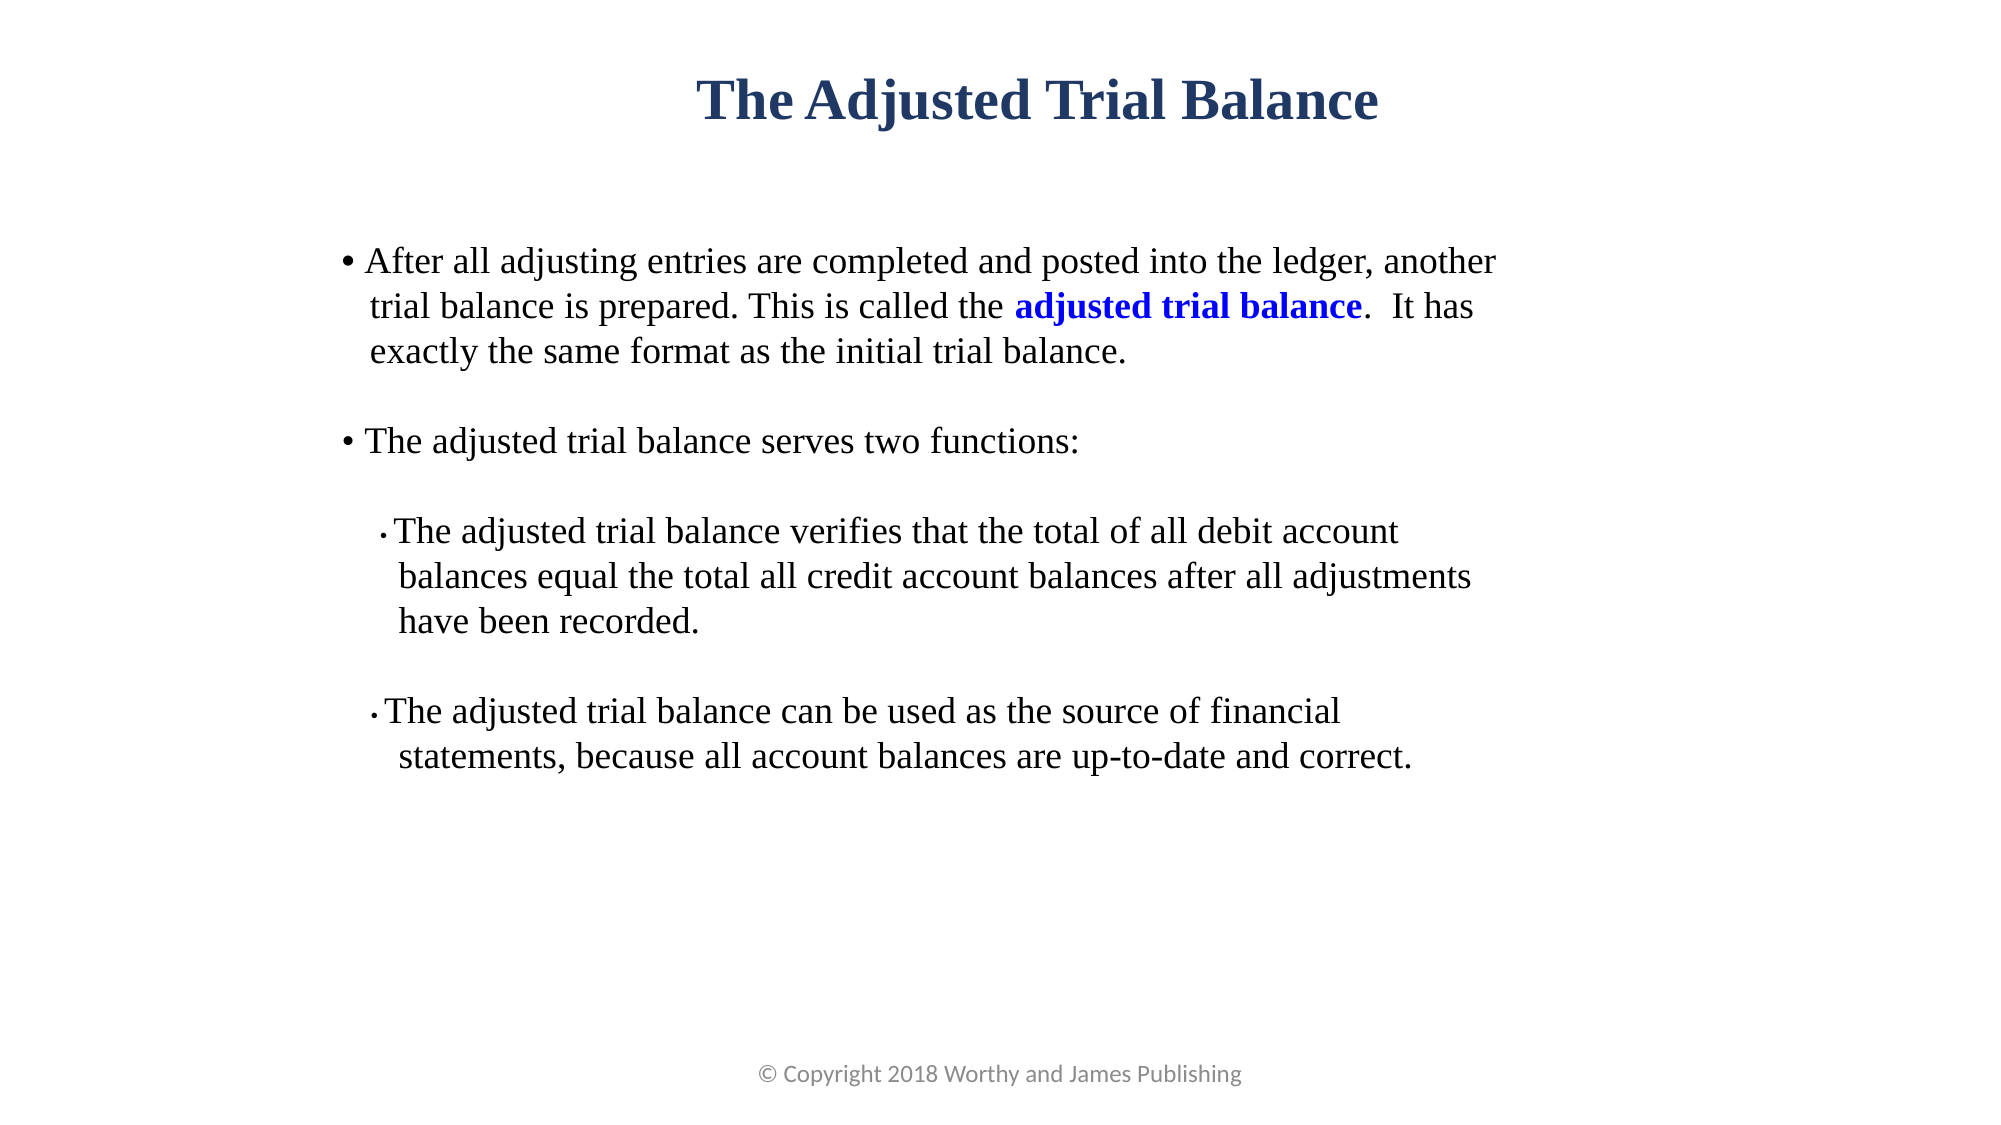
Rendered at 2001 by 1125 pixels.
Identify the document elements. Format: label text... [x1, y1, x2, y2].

footer © Copyright 2018 Worthy and James Publishing [662, 1042, 1338, 1103]
text_box The Adjusted Trial Balance [682, 53, 1395, 139]
text_box • After all adjusting entries are completed and posted into the ledger, another trial balance is prepared. This is called the adjusted trial balance. It has exactly the same format as the initial trial balance. • The adjusted trial balance serves two functions: • The adjusted trial balance verifies that the total of all debit account balances equal the total all credit account balances after all adjustments have been recorded. • The adjusted trial balance can be used as the source of financial statements, because all account balances are up-to-date and correct. [326, 228, 1751, 838]
